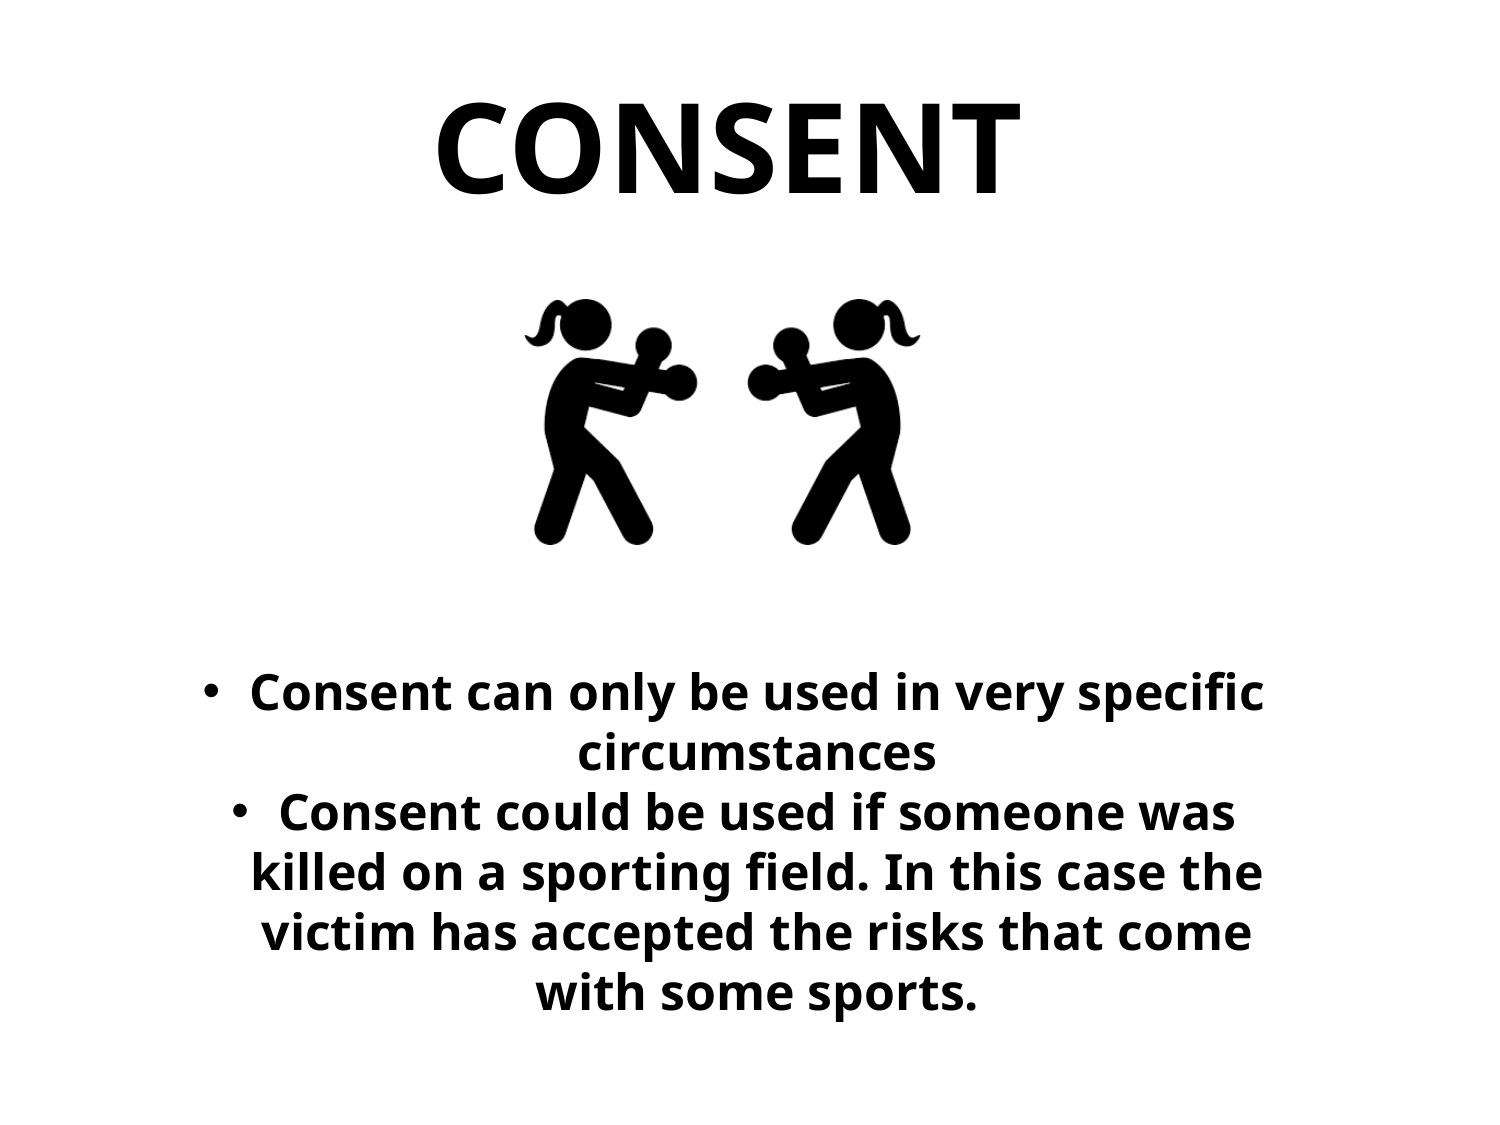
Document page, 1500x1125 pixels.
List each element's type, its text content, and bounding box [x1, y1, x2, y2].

text_box CONSENT [416, 61, 1039, 226]
picture [488, 299, 958, 545]
text_box Consent can only be used in very specific circumstances Consent could be used if someone was killed on a sporting field. In this case the victim has accepted the risks that come with some sports. [154, 652, 1314, 1028]
